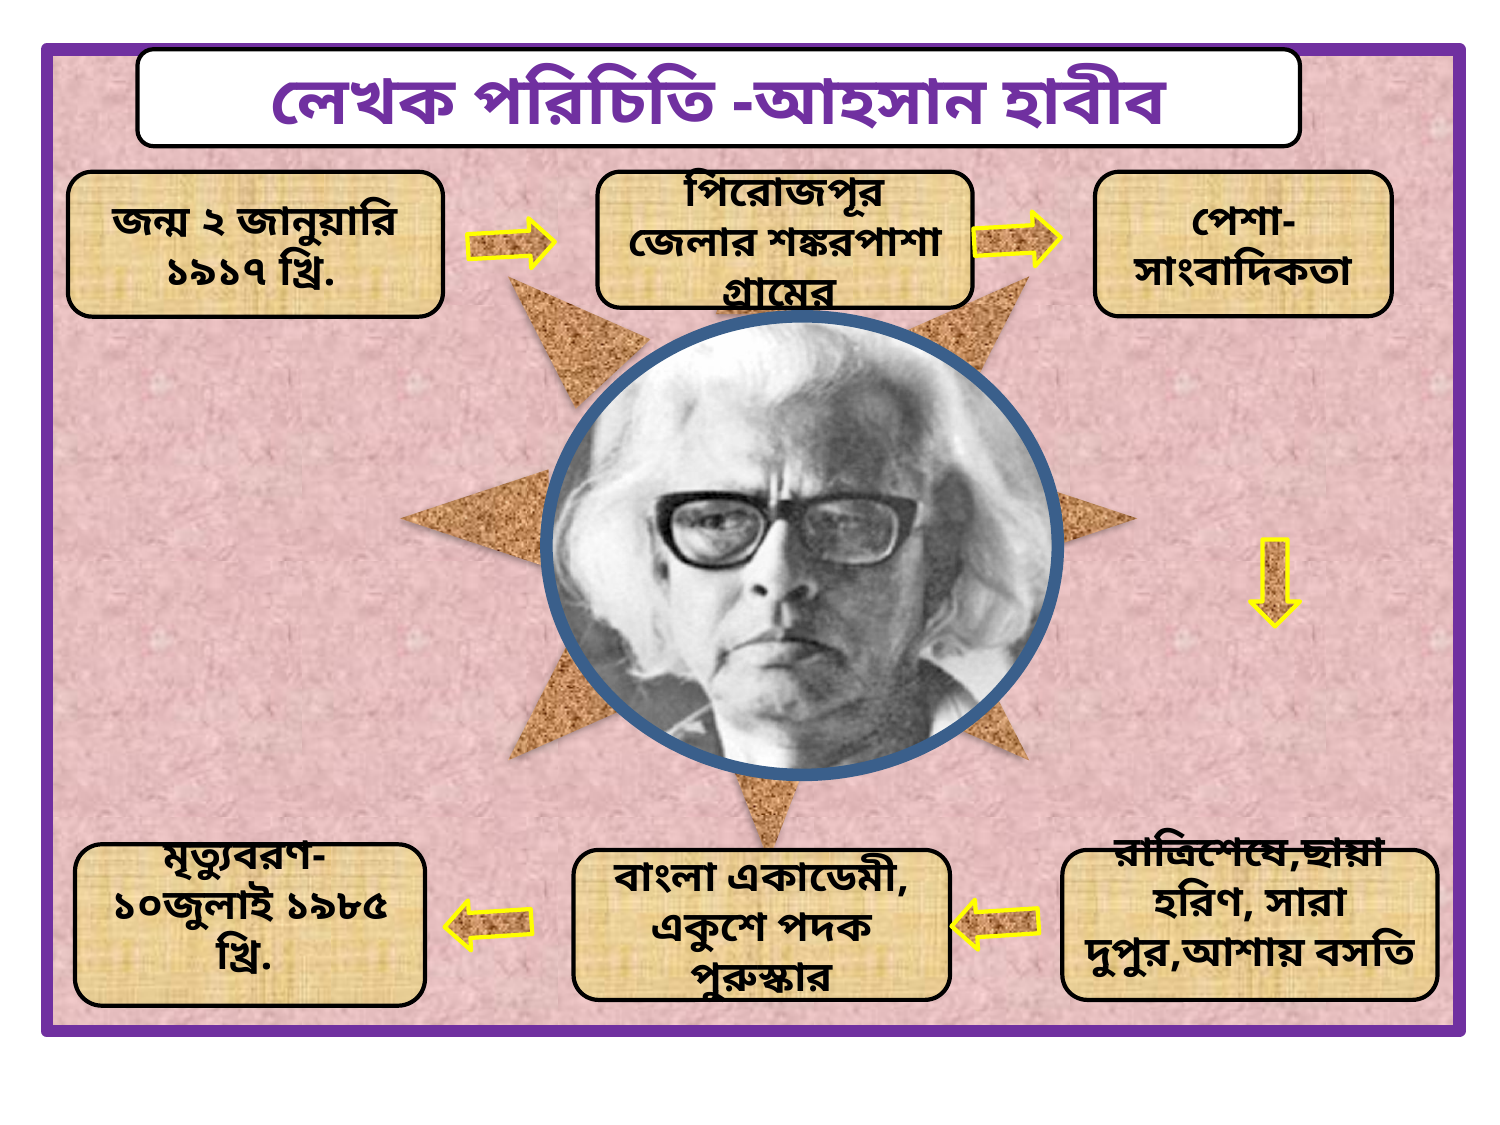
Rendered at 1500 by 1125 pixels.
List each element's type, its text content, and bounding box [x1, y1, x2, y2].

text_box [442, 898, 535, 953]
text_box [949, 897, 1042, 952]
text_box পেশা- সাংবাদিকতা [1092, 169, 1394, 319]
text_box রাত্রিশেষে,ছায়া হরিণ, সারা দুপুর,আশায় বসতি [1060, 847, 1440, 1003]
text_box [506, 641, 622, 763]
text_box [1053, 488, 1140, 547]
text_box [900, 274, 1032, 378]
text_box [1248, 537, 1302, 629]
text_box [731, 769, 803, 847]
text_box [45, 47, 1461, 1033]
text_box [397, 467, 551, 569]
text_box [957, 696, 1032, 763]
text_box পিরোজপূর জেলার শঙ্করপাশা গ্রামের [595, 169, 975, 310]
text_box [544, 314, 1060, 778]
text_box বাংলা একাডেমী, একুশে পদক পুরুস্কার [571, 847, 953, 1003]
text_box [465, 216, 557, 271]
text_box [506, 274, 653, 411]
text_box লেখক পরিচিতি -আহসান হাবীব [135, 47, 1303, 149]
text_box জন্ম ২ জানুয়ারি ১৯১৭ খ্রি. [65, 169, 446, 319]
text_box মৃত্যুবরণ- ১০জুলাই ১৯৮৫ খ্রি. [72, 842, 428, 1008]
text_box [971, 209, 1063, 269]
text_box [713, 310, 824, 317]
